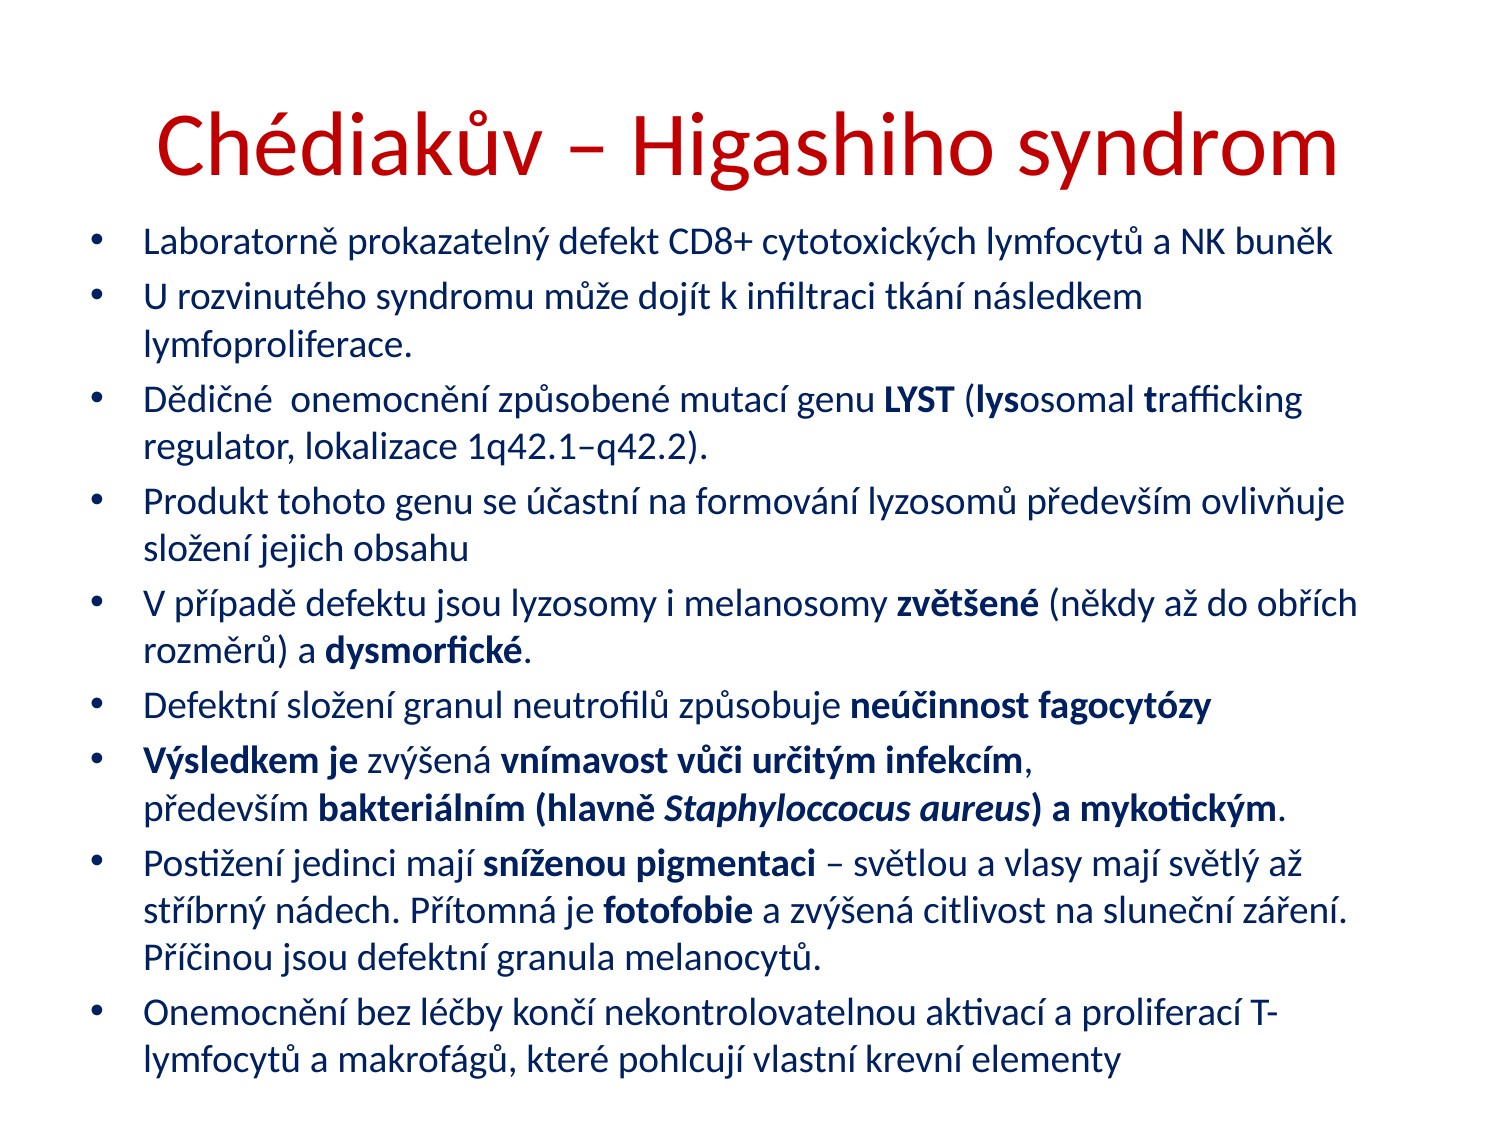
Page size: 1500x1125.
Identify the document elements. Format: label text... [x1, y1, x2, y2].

title Chédiakův – Higashiho syndrom [75, 45, 1425, 208]
list Laboratorně prokazatelný defekt CD8+ cytotoxických lymfocytů a NK buněk U rozvinutého syndromu může dojít k infiltraci tkání následkem lymfoproliferace. Dědičné onemocnění způsobené mutací genu LYST (lysosomal trafficking regulator, lokalizace 1q42.1–q42.2). Produkt tohoto genu se účastní na formování lyzosomů především ovlivňuje složení jejich obsahu V případě defektu jsou lyzosomy i melanosomy zvětšené (někdy až do obřích rozměrů) a dysmorfické. Defektní složení granul neutrofilů způsobuje neúčinnost fagocytózy Výsledkem je zvýšená vnímavost vůči určitým infekcím, především bakteriálním (hlavně Staphyloccocus aureus) a mykotickým. Postižení jedinci mají sníženou pigmentaci – světlou a vlasy mají světlý až stříbrný nádech. Přítomná je fotofobie a zvýšená citlivost na sluneční záření. Příčinou jsou defektní granula melanocytů. Onemocnění bez léčby končí nekontrolovatelnou aktivací a proliferací T-lymfocytů a makrofágů, které pohlcují vlastní krevní elementy [75, 208, 1425, 1094]
